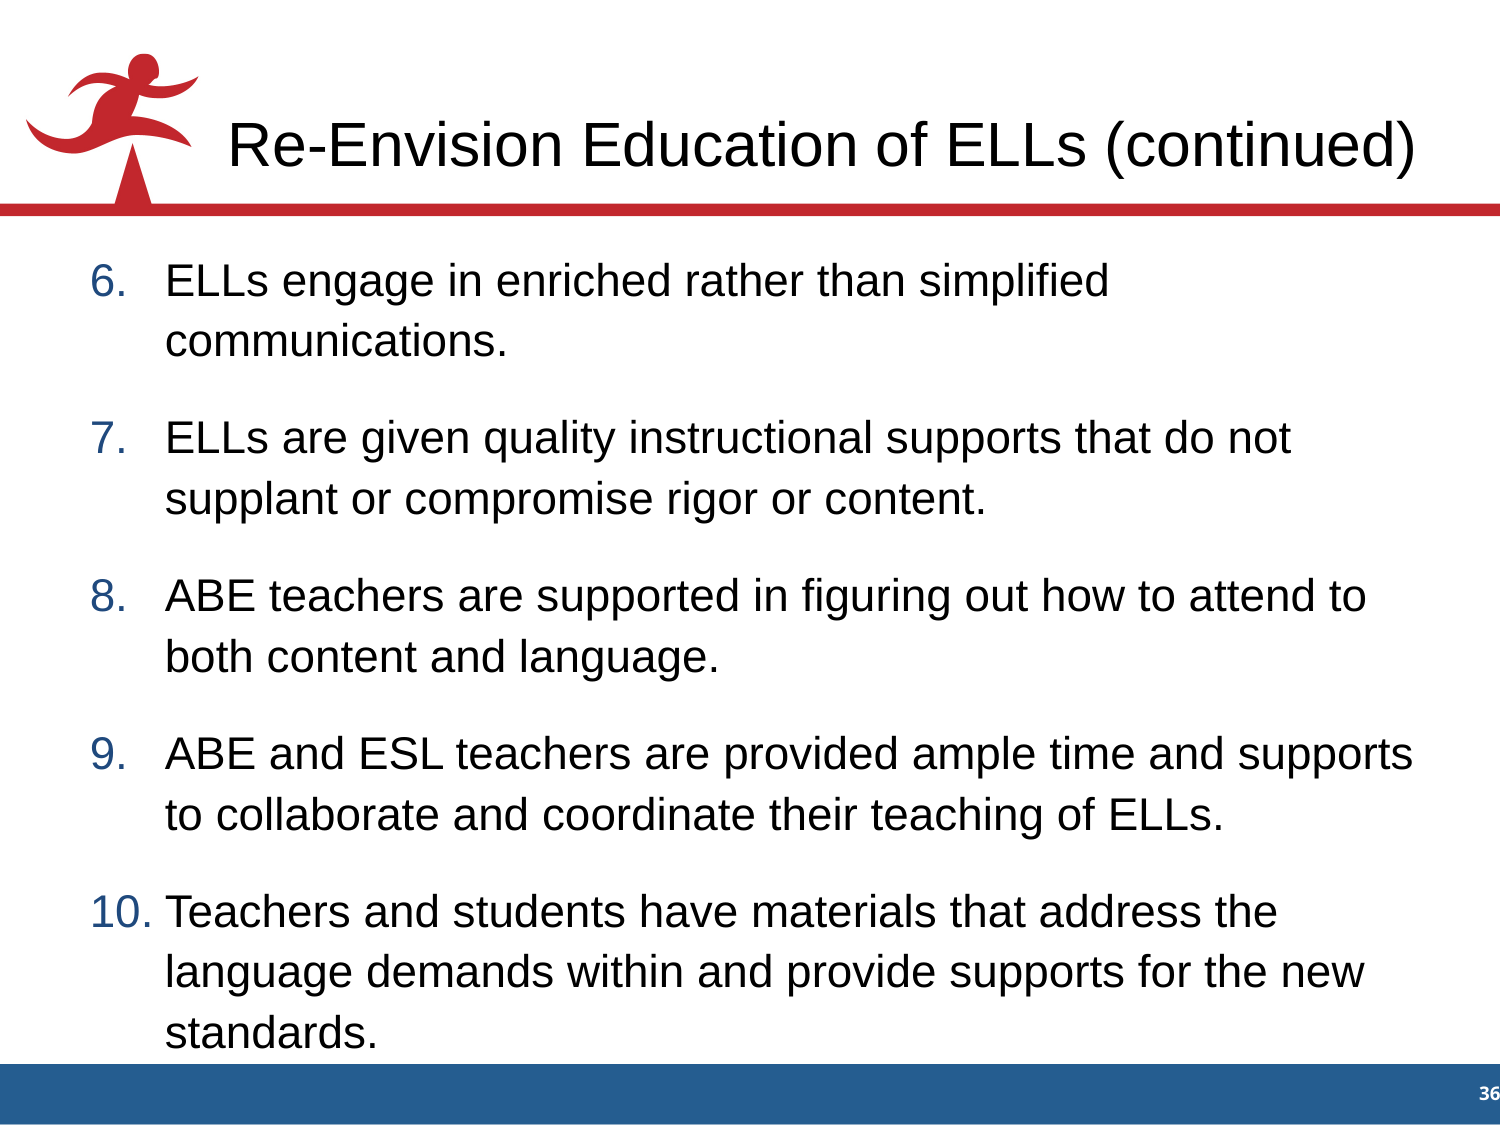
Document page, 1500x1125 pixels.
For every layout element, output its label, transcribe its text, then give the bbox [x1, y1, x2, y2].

title Re-Envision Education of ELLs (continued) [212, 12, 1463, 188]
list ELLs engage in enriched rather than simplified communications. ELLs are given quality instructional supports that do not supplant or compromise rigor or content. ABE teachers are supported in figuring out how to attend to both content and language. ABE and ESL teachers are provided ample time and supports to collaborate and coordinate their teaching of ELLs. Teachers and students have materials that address the language demands within and provide supports for the new standards. [75, 237, 1463, 1100]
picture [0, 0, 1500, 1125]
